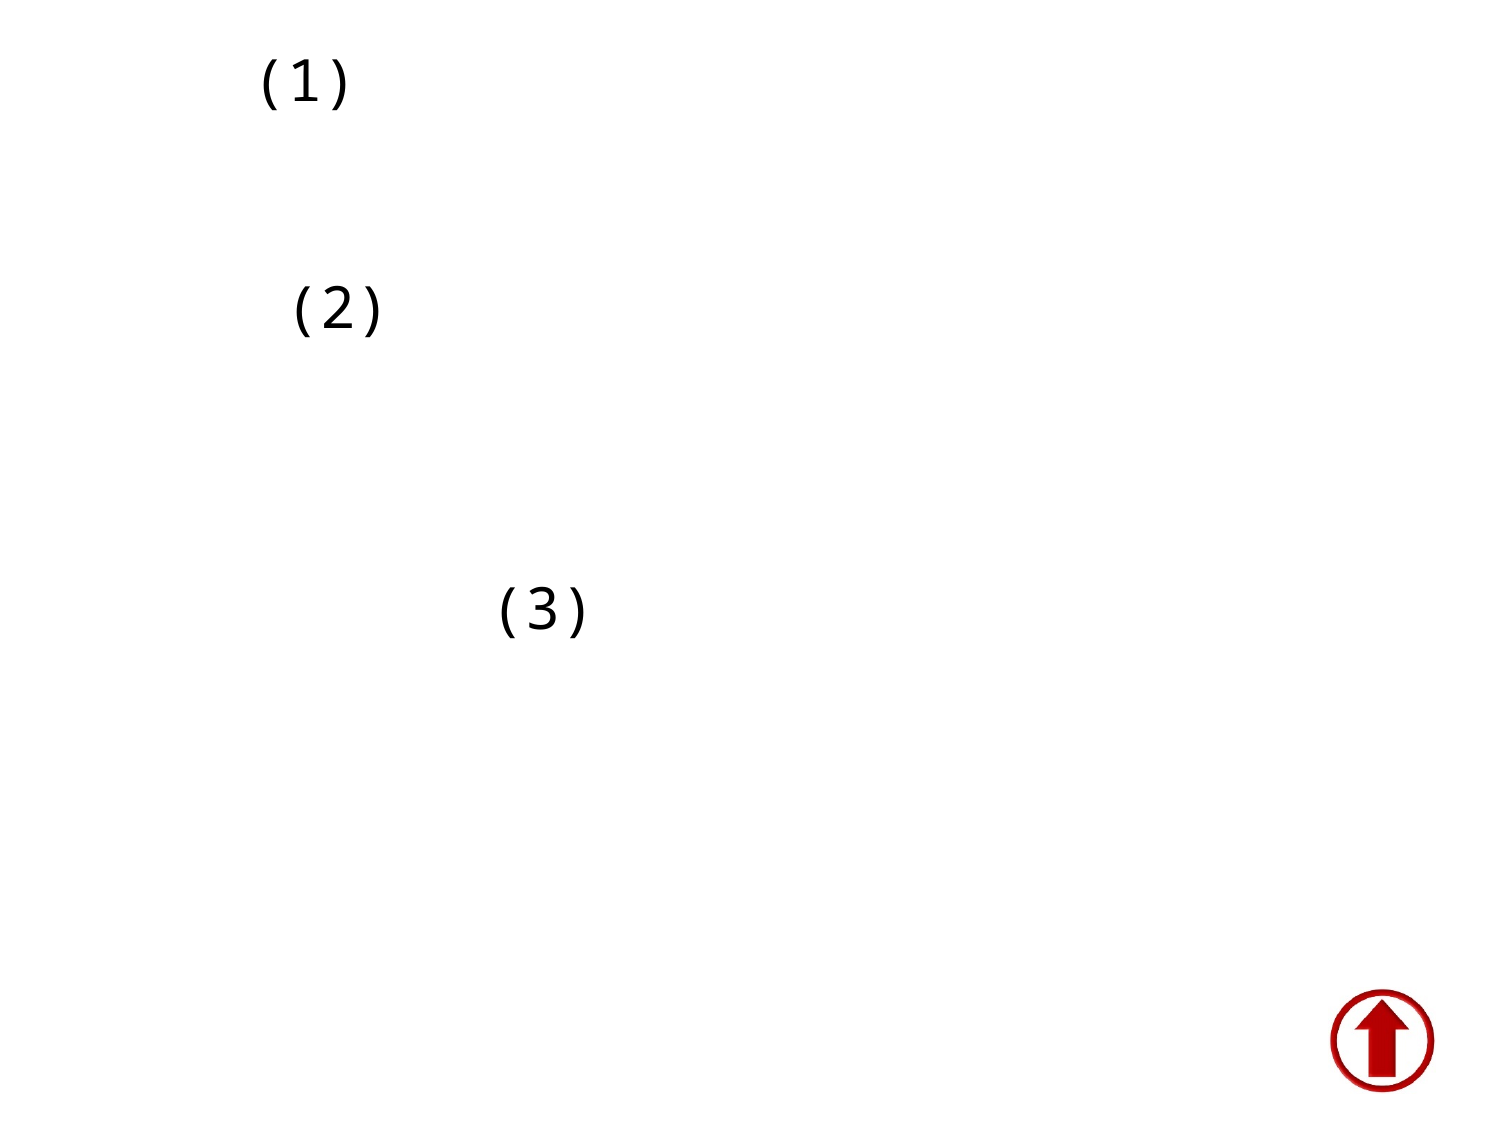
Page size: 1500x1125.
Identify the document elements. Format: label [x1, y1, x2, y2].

picture [1328, 987, 1436, 1095]
